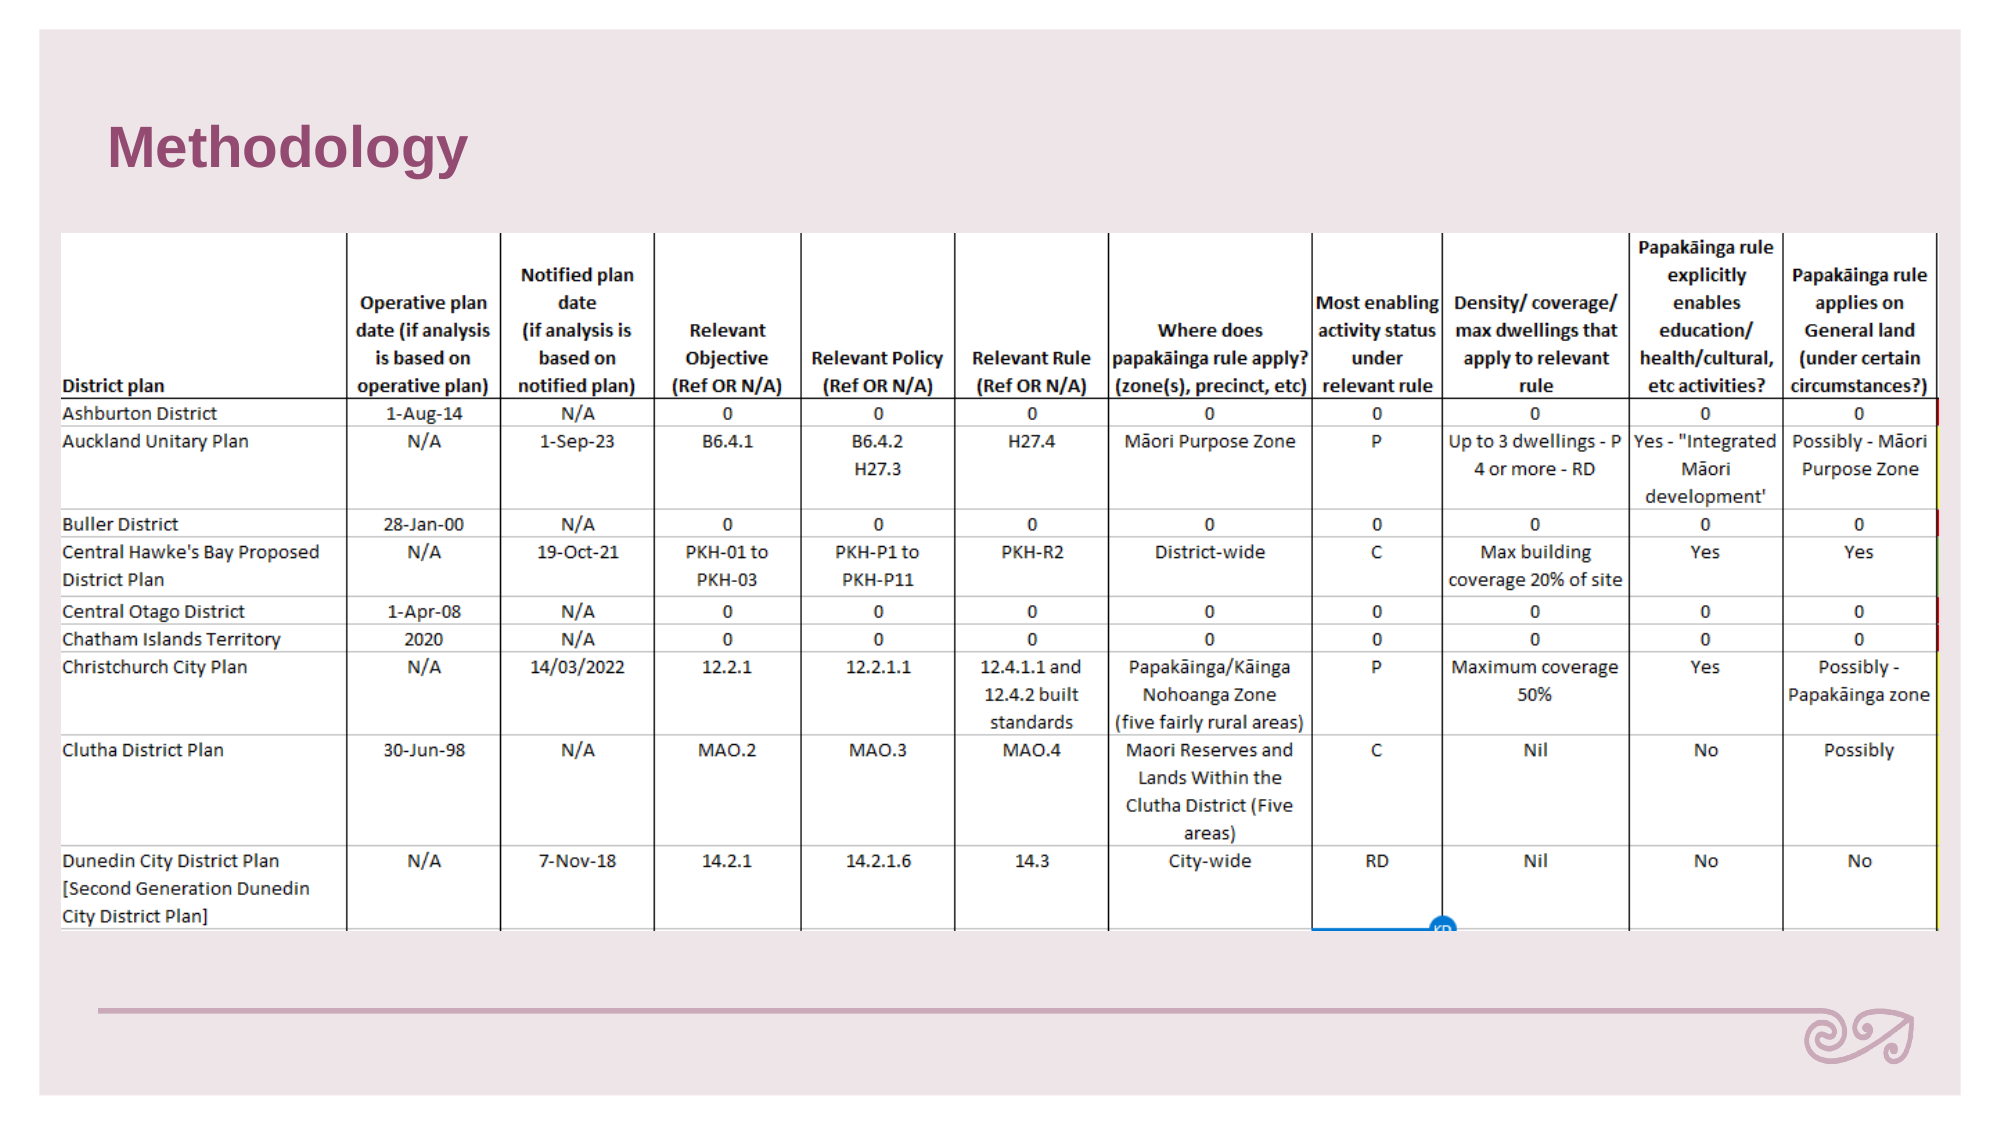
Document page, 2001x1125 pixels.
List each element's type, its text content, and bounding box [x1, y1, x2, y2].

text_box Methodology [92, 102, 1783, 187]
picture [98, 1005, 1914, 1067]
picture [61, 233, 1939, 932]
